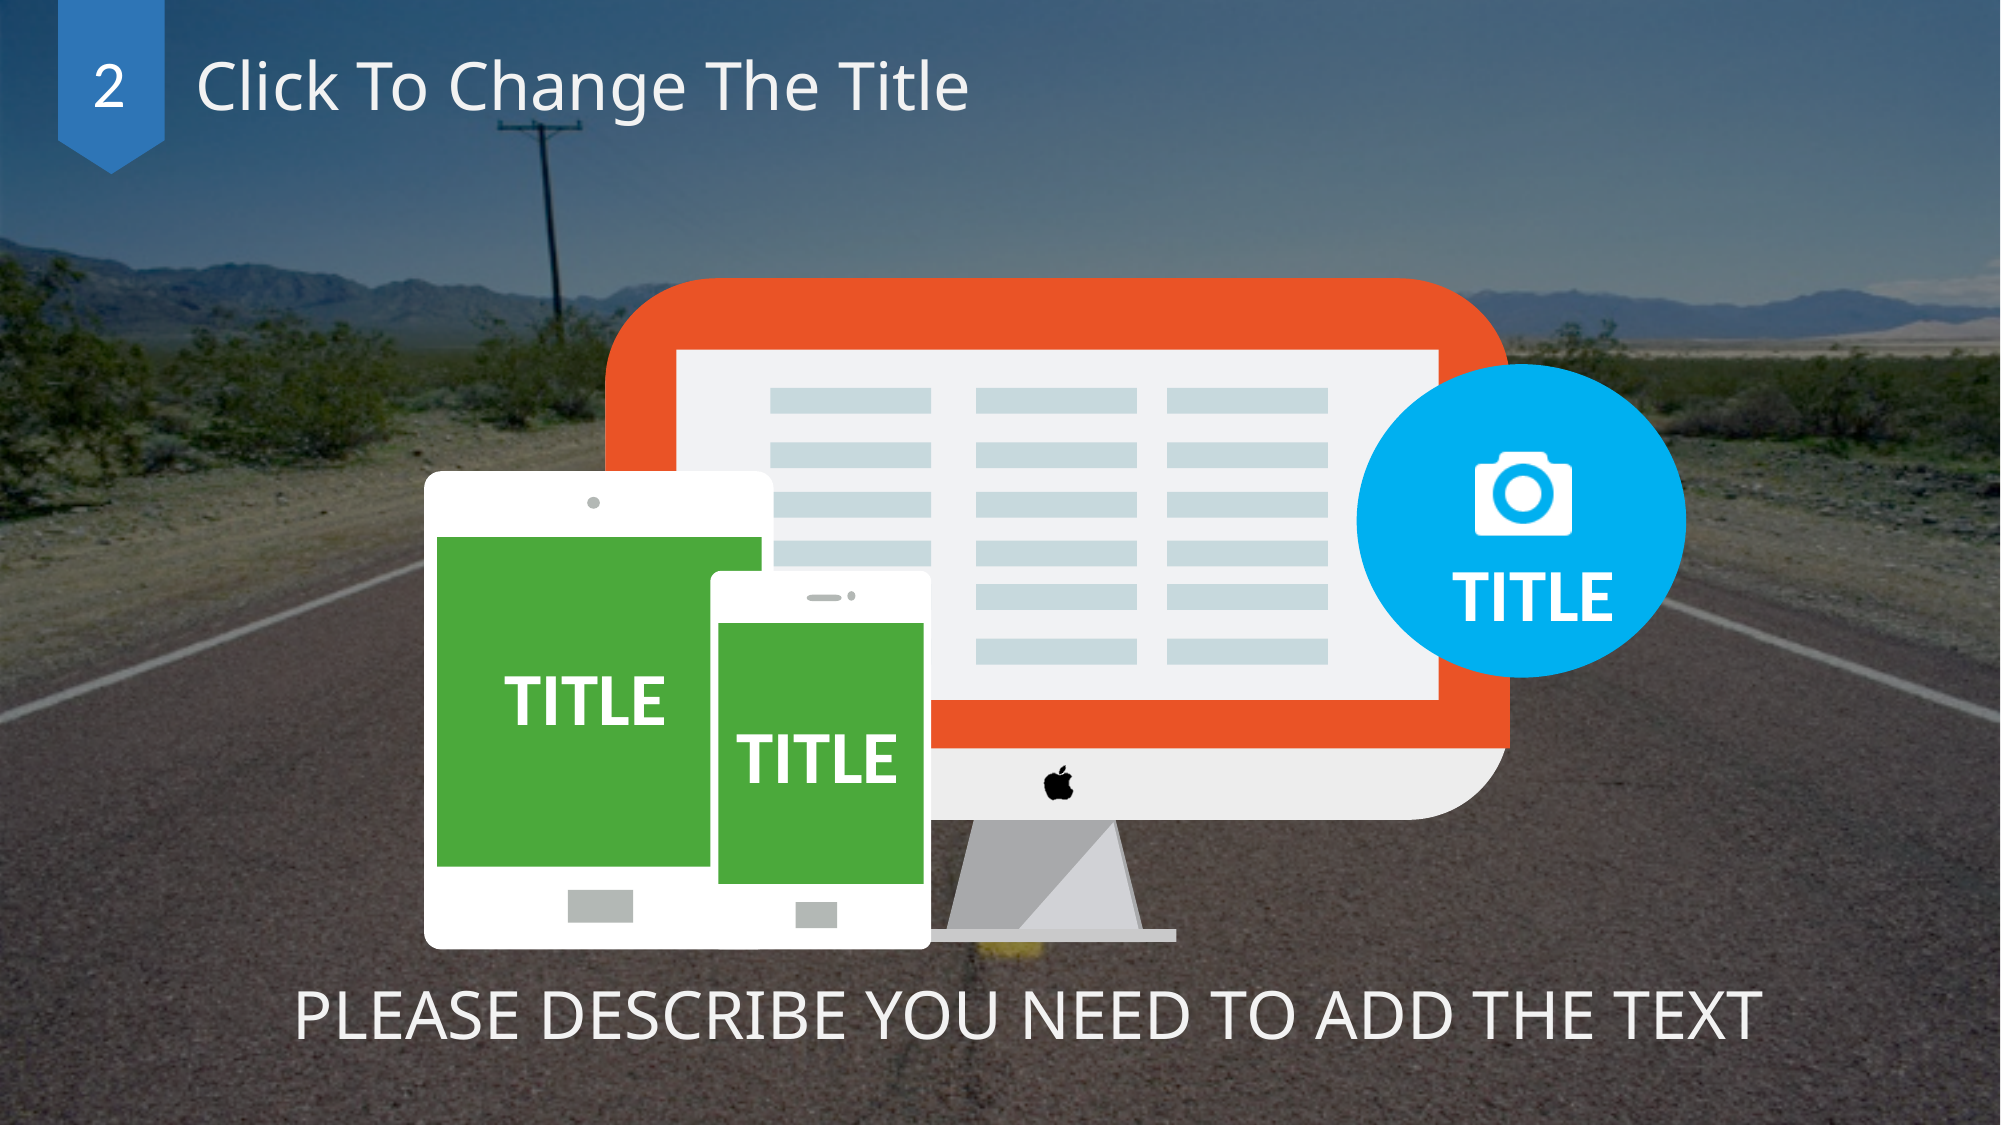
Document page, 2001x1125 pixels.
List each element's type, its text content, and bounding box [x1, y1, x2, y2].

text_box [57, 0, 166, 176]
text_box Click To Change The Title [180, 36, 1119, 132]
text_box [424, 278, 1687, 950]
text_box 2 [77, 33, 184, 129]
picture [0, 0, 2001, 1125]
text_box PLEASE DESCRIBE YOU NEED TO ADD THE TEXT [278, 965, 2000, 1060]
